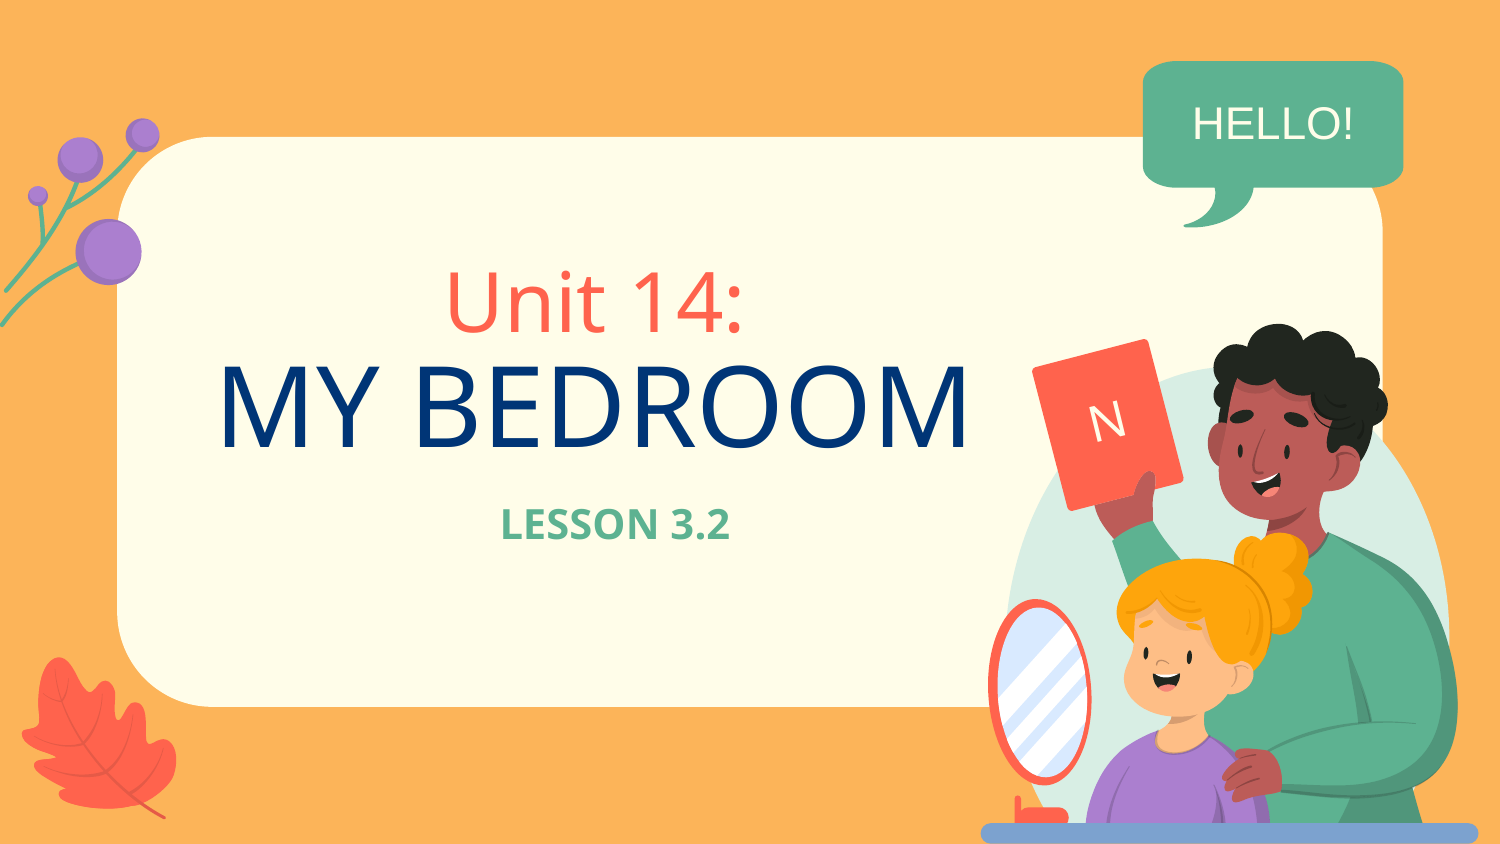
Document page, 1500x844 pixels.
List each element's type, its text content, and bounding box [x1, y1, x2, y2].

title Unit 14: MY BEDROOM [112, 187, 1077, 546]
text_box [980, 323, 1479, 844]
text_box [21, 657, 177, 820]
text_box HELLO! [1142, 84, 1404, 165]
text_box [1142, 165, 1404, 228]
subtitle LESSON 3.2 [257, 489, 973, 557]
text_box [1142, 61, 1404, 84]
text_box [15, 102, 156, 357]
